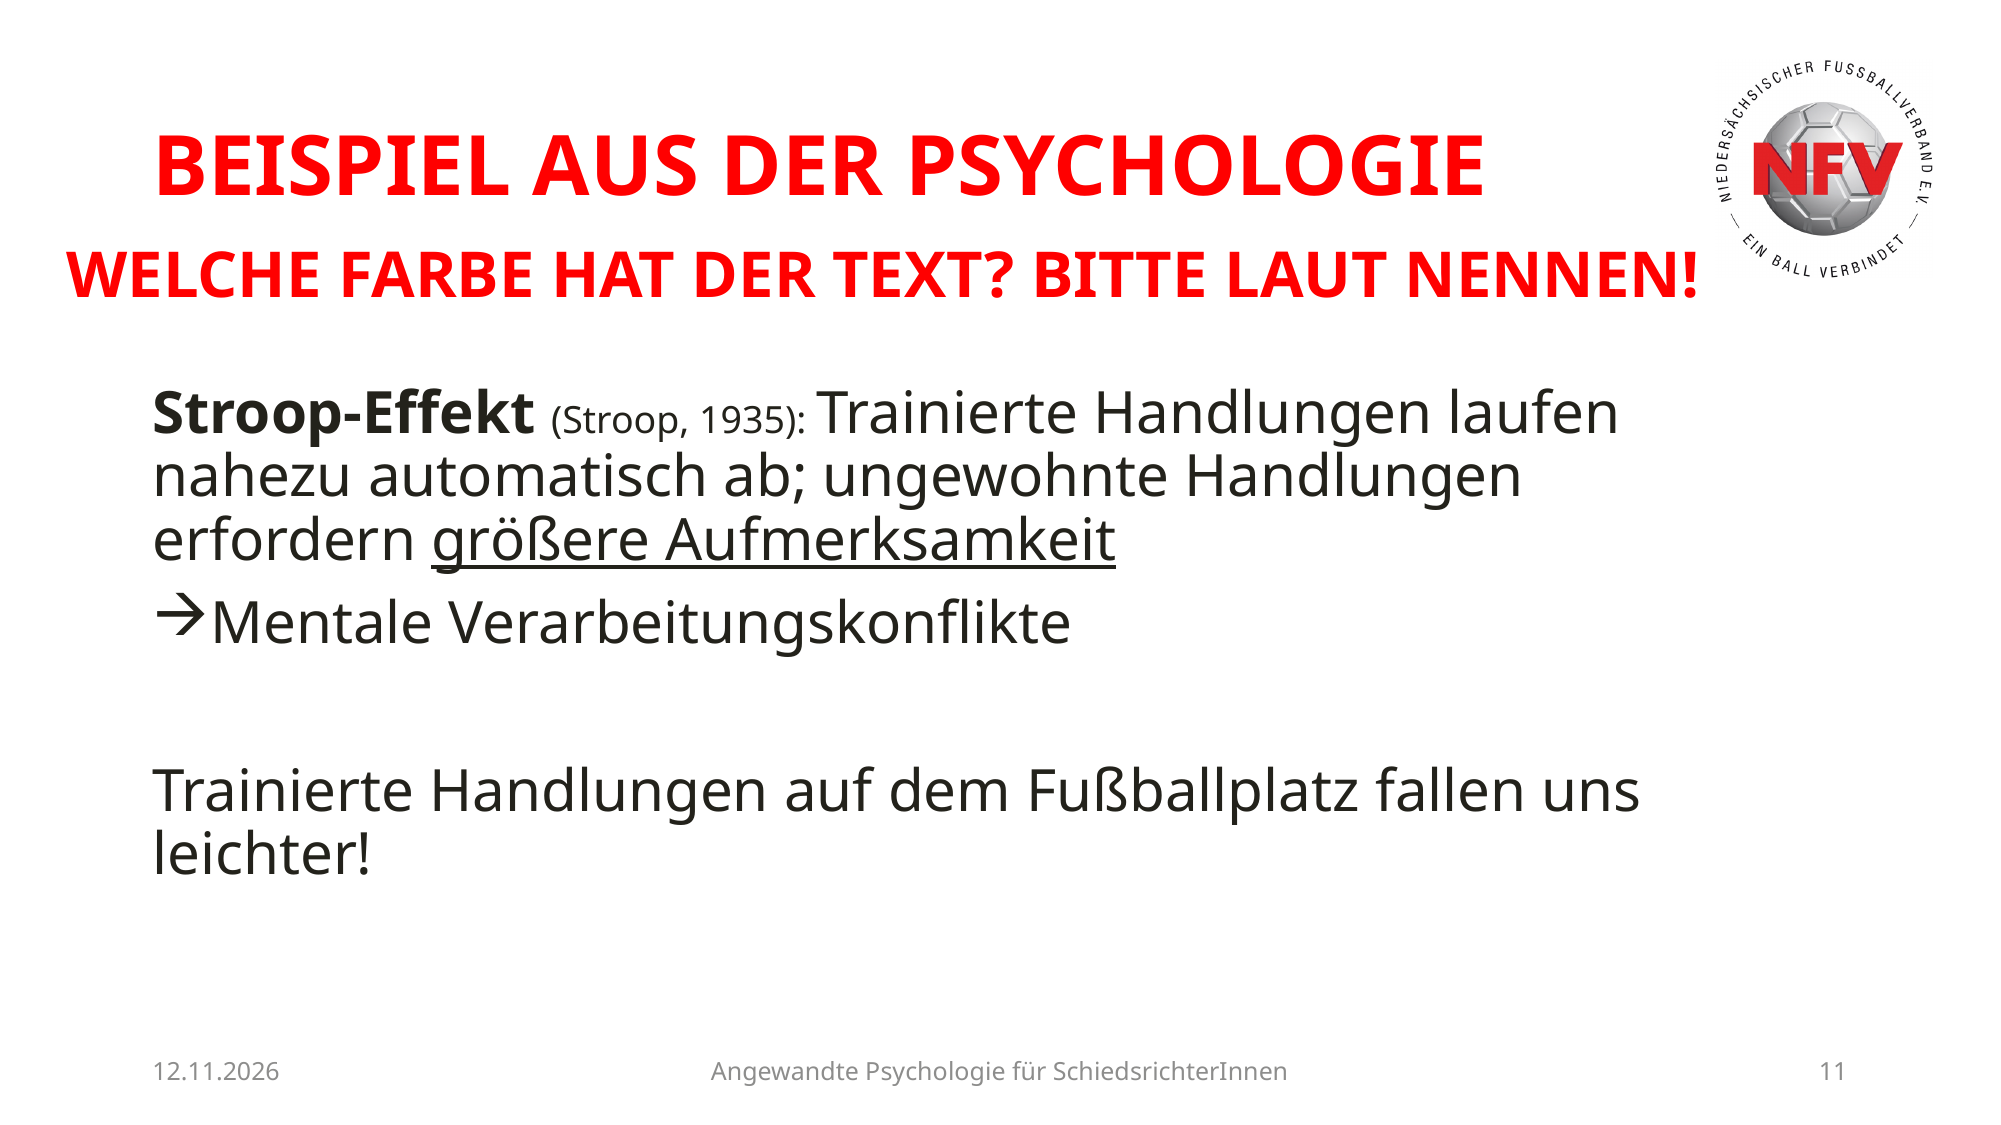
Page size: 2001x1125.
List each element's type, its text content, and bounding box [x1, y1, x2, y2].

picture [1715, 59, 1933, 278]
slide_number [137, 1042, 588, 1103]
title Beispiel aus der Psychologie [137, 59, 1681, 229]
footer Angewandte Psychologie für SchiedsrichterInnen [662, 1042, 1338, 1103]
list Stroop-Effekt (Stroop, 1935): Trainierte Handlungen laufen nahezu automatisch ab; ungewohnte Handlungen erfordern größere Aufmerksamkeit Mentale Verarbeitungskonflikte Trainierte Handlungen auf dem Fußballplatz fallen uns leichter! [137, 376, 1681, 1014]
text_box Welche Farbe hat der Text? Bitte laut nennen! [51, 229, 1768, 325]
slide_number 11 [1412, 1042, 1863, 1103]
